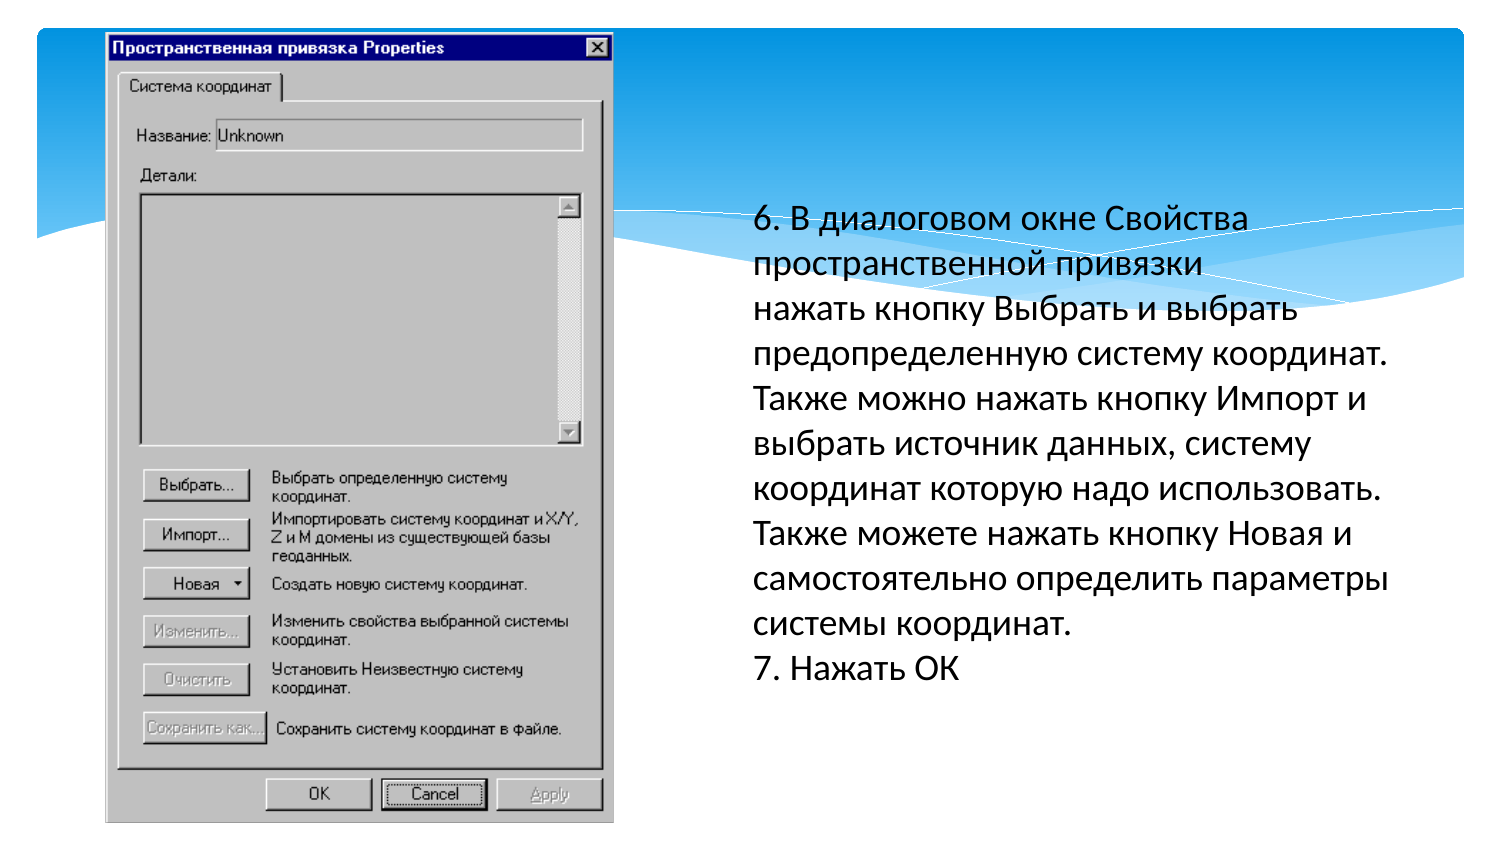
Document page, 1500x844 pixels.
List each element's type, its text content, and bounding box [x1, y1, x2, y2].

picture [104, 33, 614, 823]
text_box 6. В диалоговом окне Свойства пространственной привязки нажать кнопку Выбрать и выбрать предопределенную систему координат. Также можно нажать кнопку Импорт и выбрать источник данных, систему координат которую надо использовать. Также можете нажать кнопку Новая и самостоятельно определить параметры системы координат. 7. Нажать ОК [738, 185, 1489, 696]
